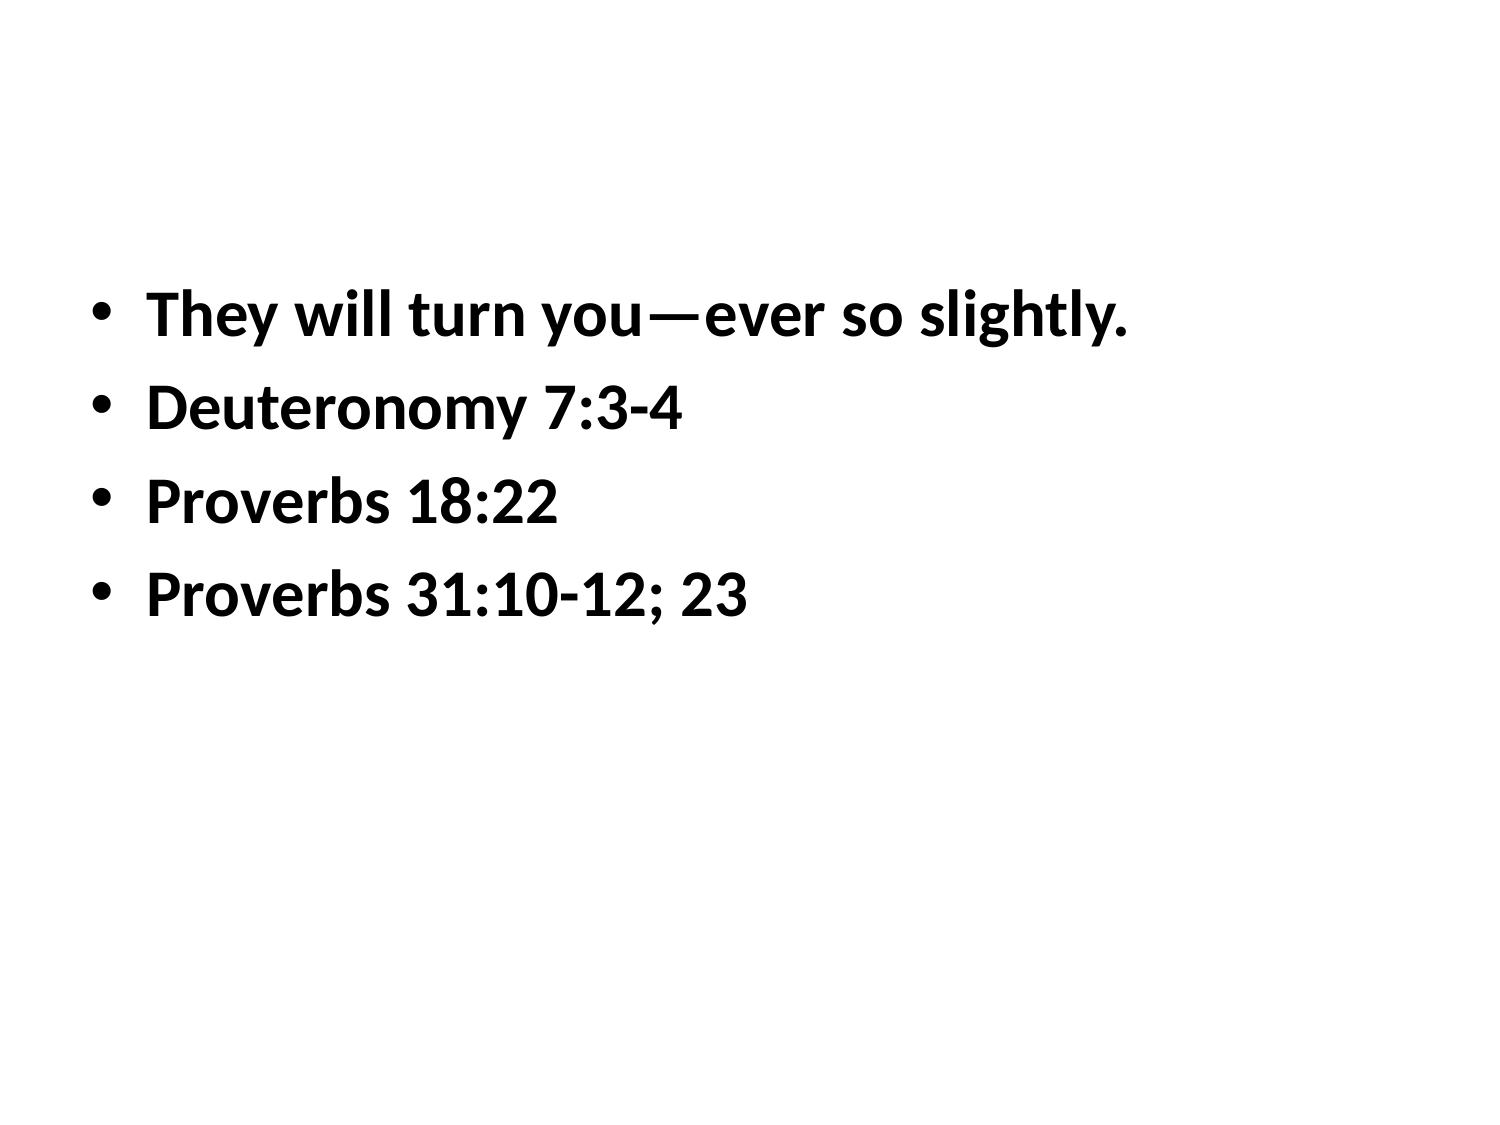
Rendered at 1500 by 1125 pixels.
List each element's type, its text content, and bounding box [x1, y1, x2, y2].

list They will turn you—ever so slightly. Deuteronomy 7:3-4 Proverbs 18:22 Proverbs 31:10-12; 23 [75, 262, 1425, 1005]
